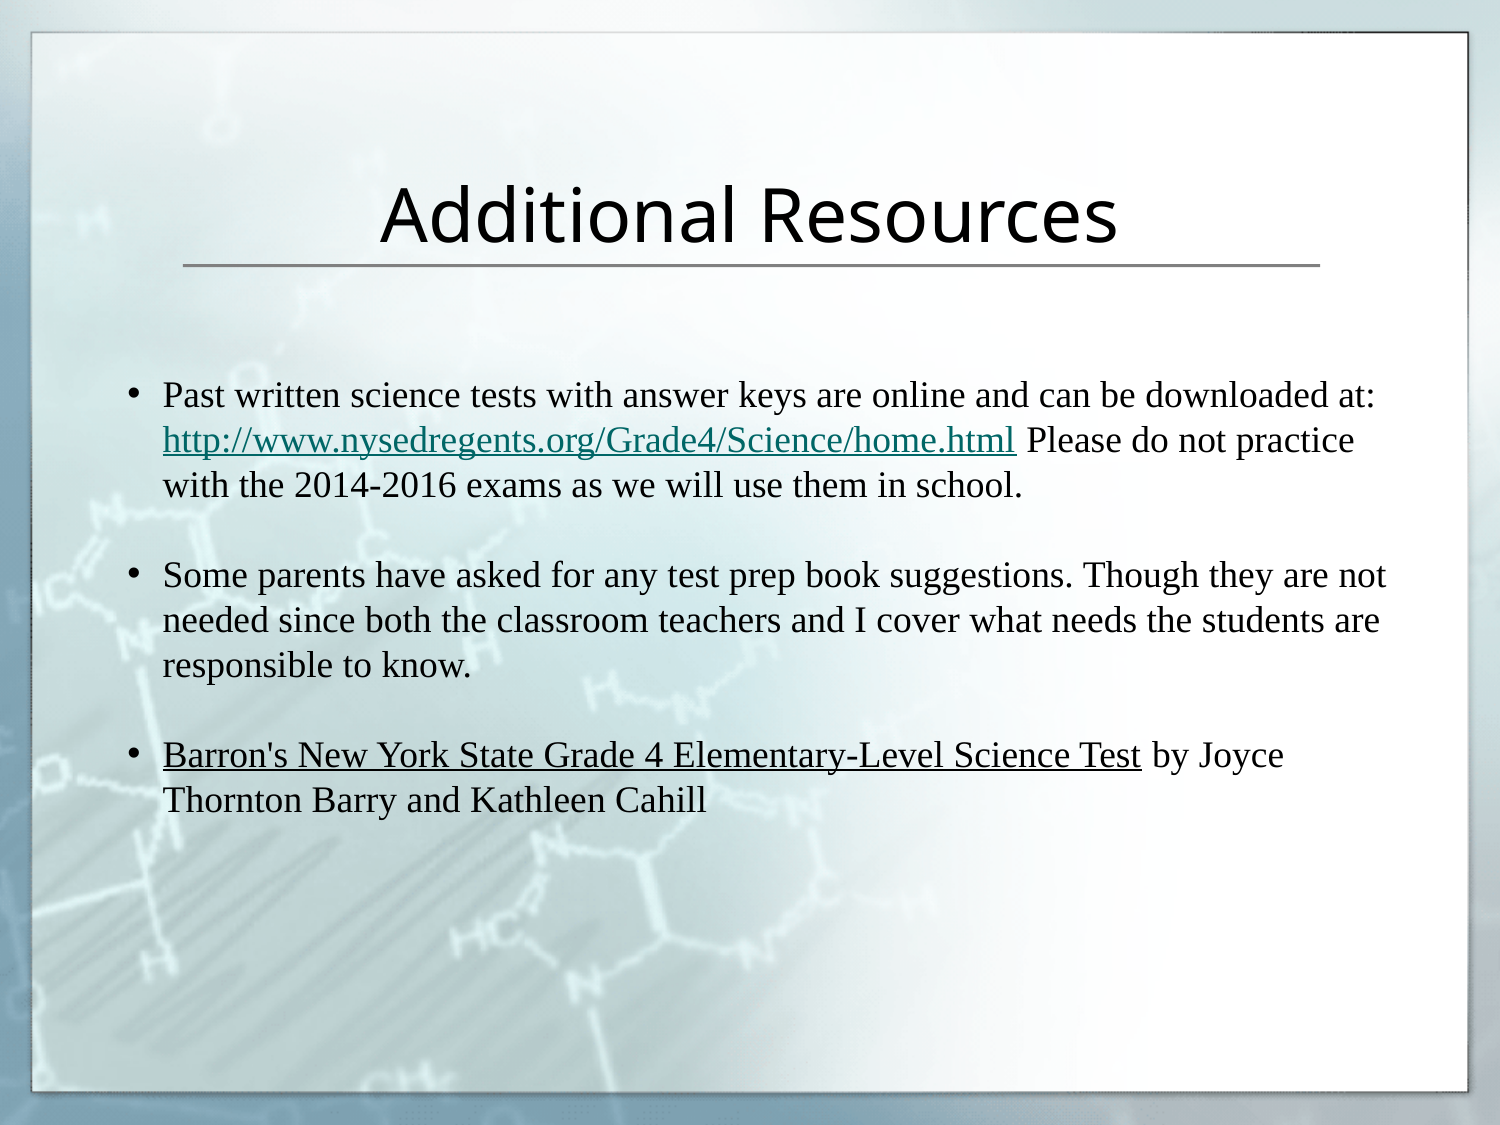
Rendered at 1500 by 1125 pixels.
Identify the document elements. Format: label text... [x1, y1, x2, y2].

text_box Past written science tests with answer keys are online and can be downloaded at: http://www.nysedregents.org/Grade4/Science/home.html Please do not practice with the 2014-2016 exams as we will use them in school. Some parents have asked for any test prep book suggestions. Though they are not needed since both the classroom teachers and I cover what needs the students are responsible to know. Barron's New York State Grade 4 Elementary-Level Science Test by Joyce Thornton Barry and Kathleen Cahill [112, 362, 1413, 918]
picture [0, 288, 1500, 1125]
picture [0, 0, 1500, 137]
title Additional Resources [0, 137, 1500, 288]
